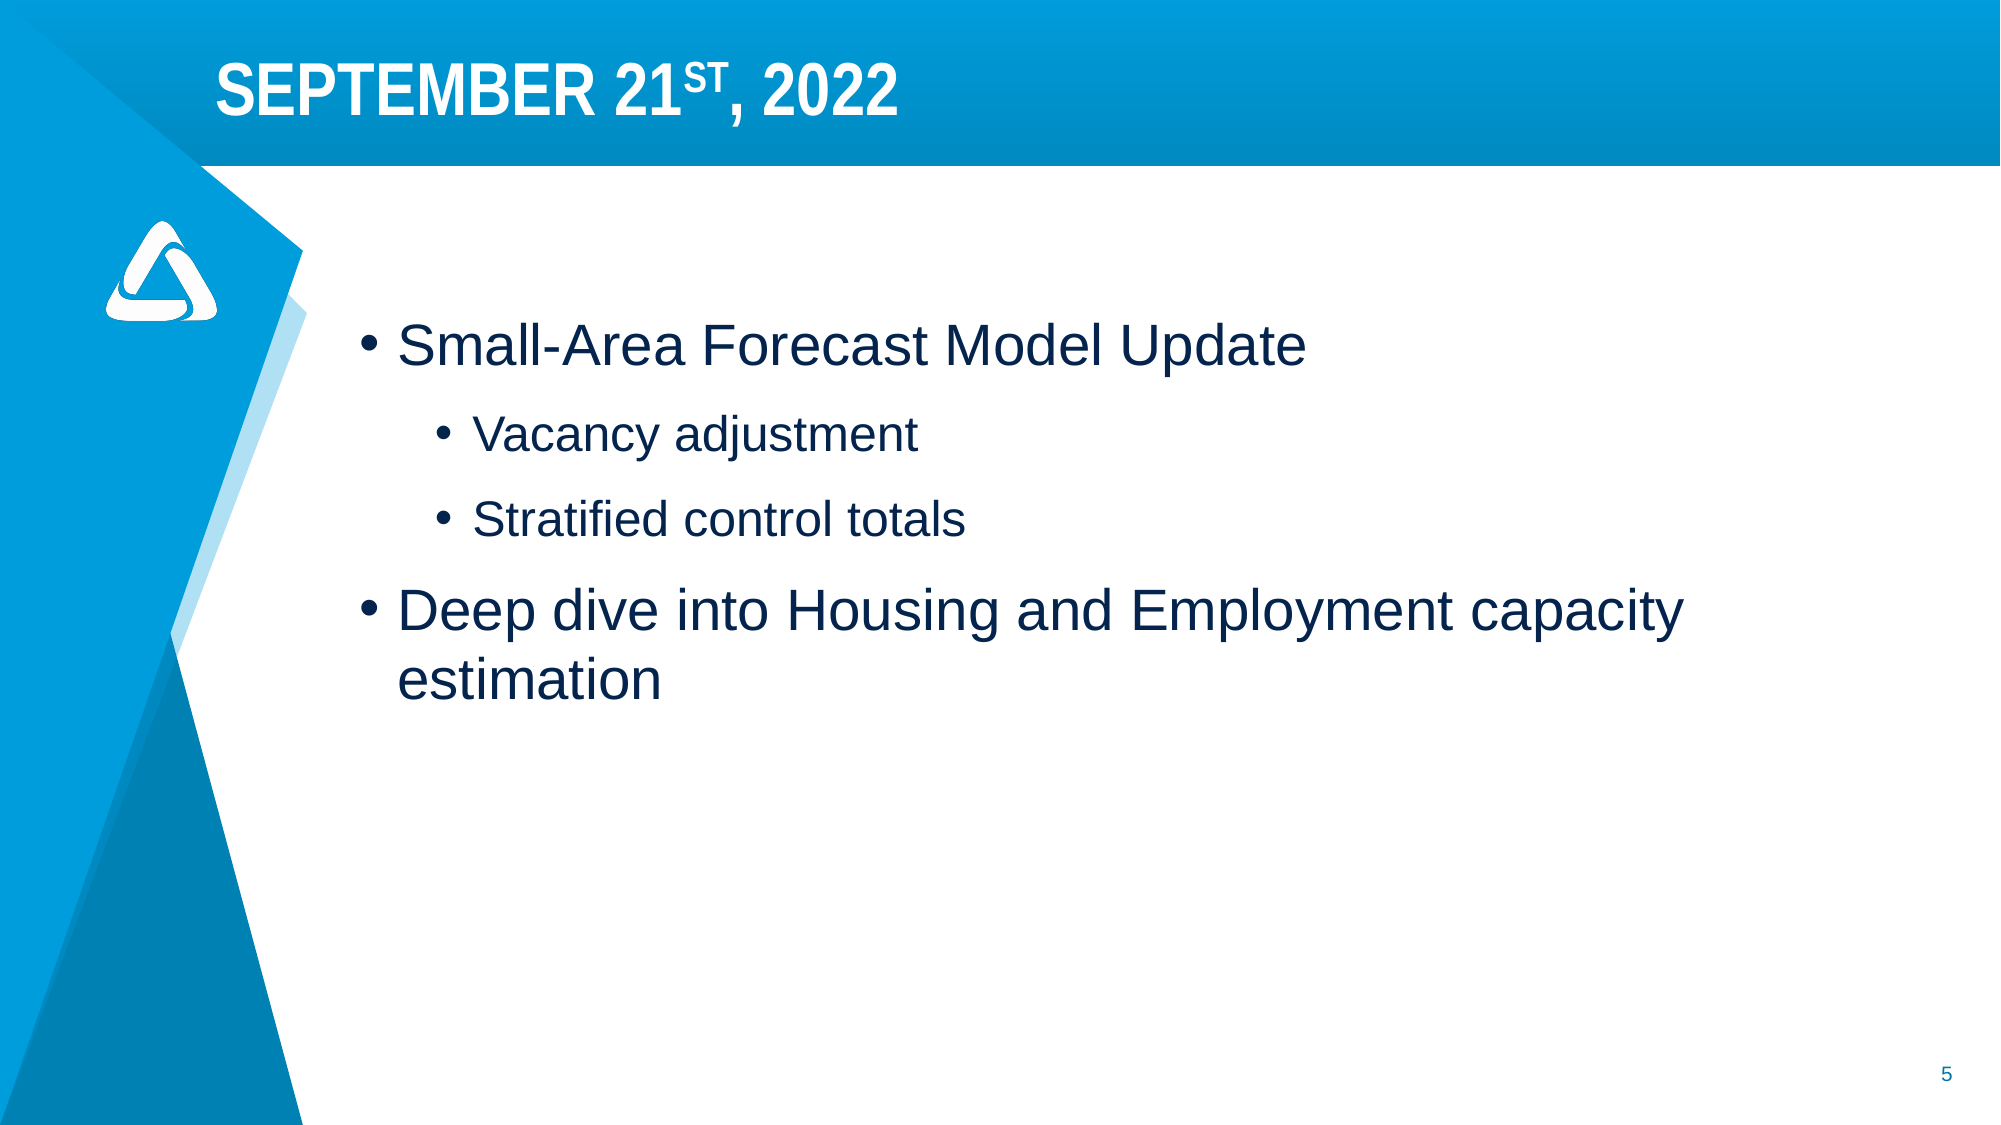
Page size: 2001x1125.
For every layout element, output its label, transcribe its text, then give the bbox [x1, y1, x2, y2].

picture [124, 222, 180, 294]
picture [107, 286, 187, 320]
picture [166, 249, 216, 320]
list Small-Area Forecast Model Update Vacancy adjustment Stratified control totals Deep dive into Housing and Employment capacity estimation [344, 299, 1915, 1014]
title September 21st, 2022 [200, 9, 1986, 172]
